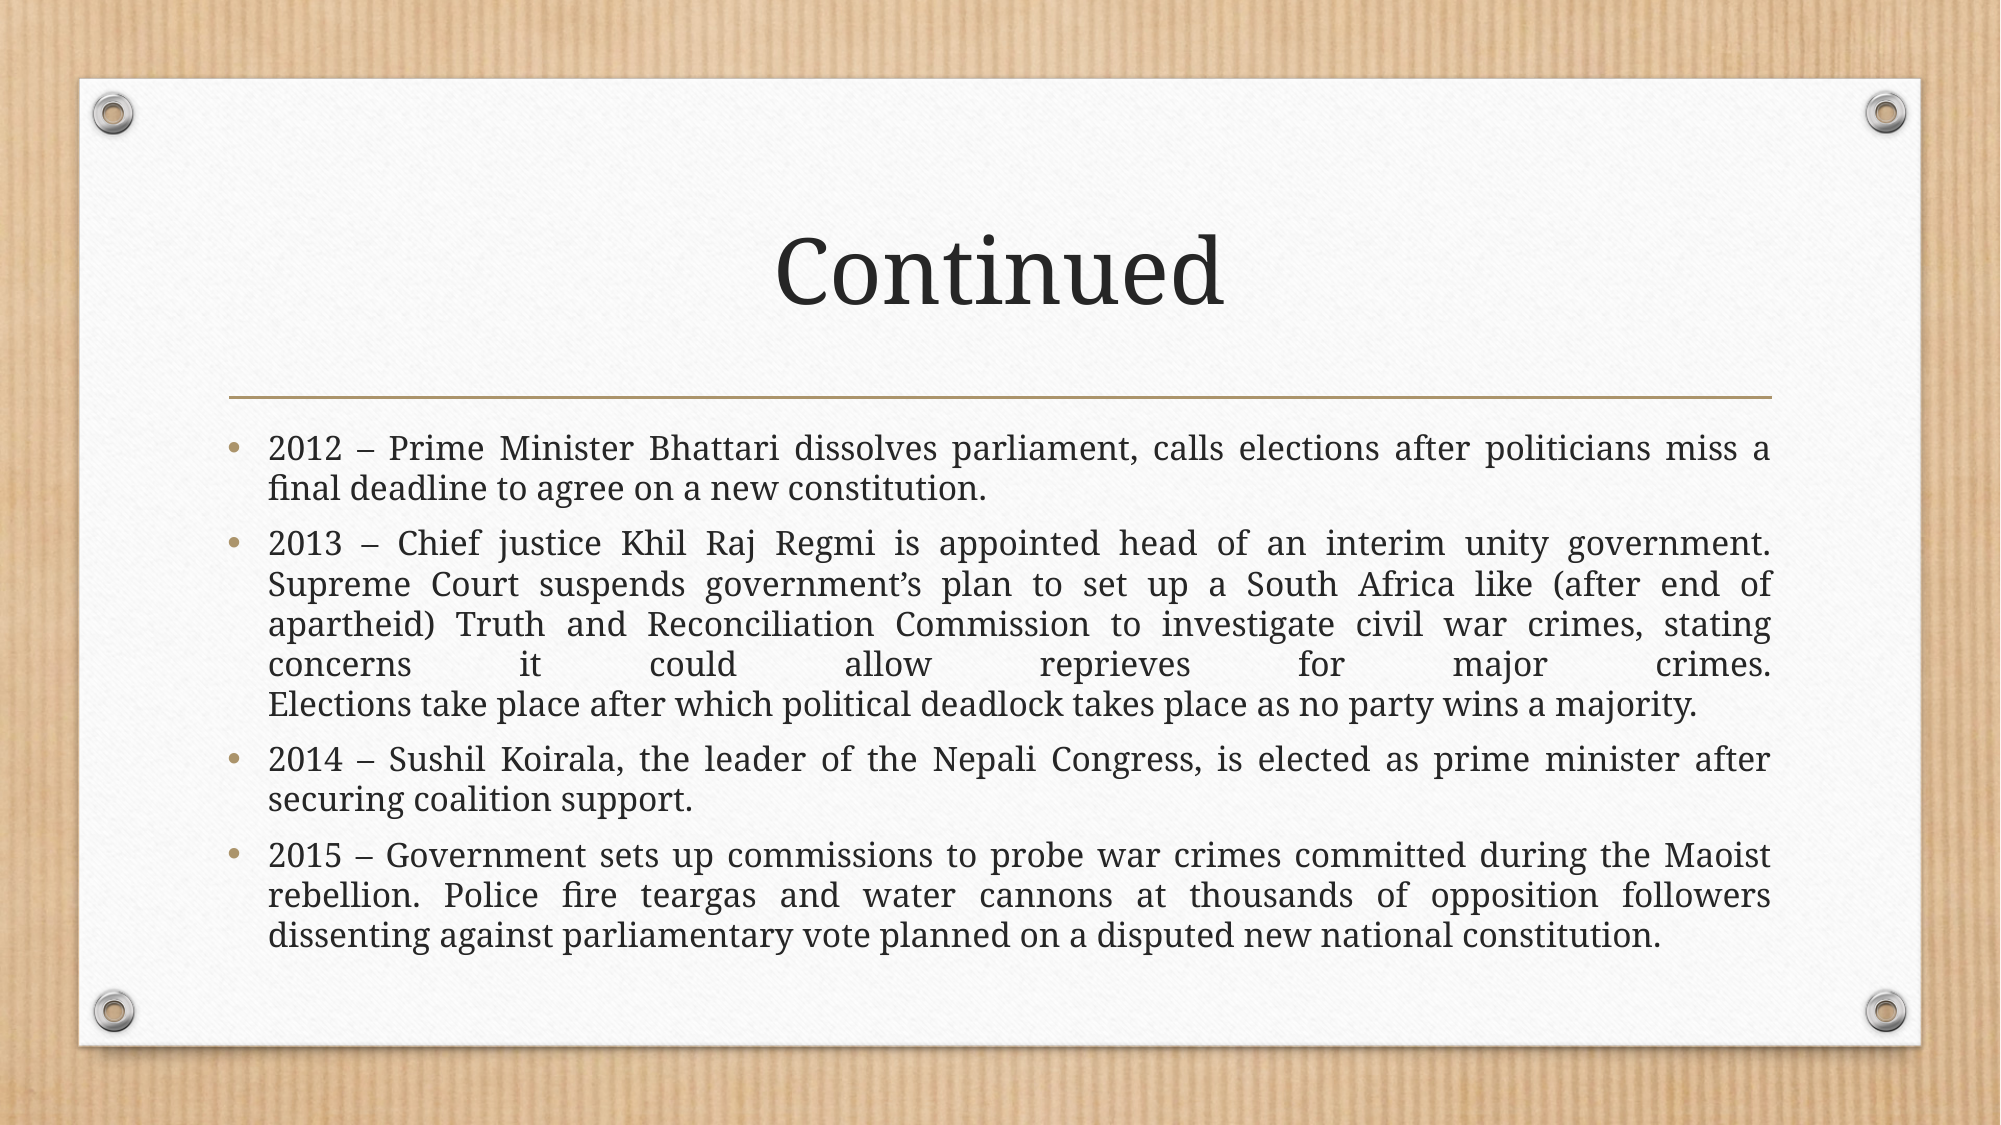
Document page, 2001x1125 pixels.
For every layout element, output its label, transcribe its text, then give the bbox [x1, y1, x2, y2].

picture [0, 0, 2001, 1125]
list 2012 – Prime Minister Bhattari dissolves parliament, calls elections after politicians miss a final deadline to agree on a new constitution. 2013 – Chief justice Khil Raj Regmi is appointed head of an interim unity government. Supreme Court suspends government’s plan to set up a South Africa like (after end of apartheid) Truth and Reconciliation Commission to investigate civil war crimes, stating concerns it could allow reprieves for major crimes. Elections take place after which political deadlock takes place as no party wins a majority. 2014 – Sushil Koirala, the leader of the Nepali Congress, is elected as prime minister after securing coalition support. 2015 – Government sets up commissions to probe war crimes committed during the Maoist rebellion. Police fire teargas and water cannons at thousands of opposition followers dissenting against parliamentary vote planned on a disputed new national constitution. [212, 419, 1788, 964]
title Continued [212, 161, 1788, 375]
